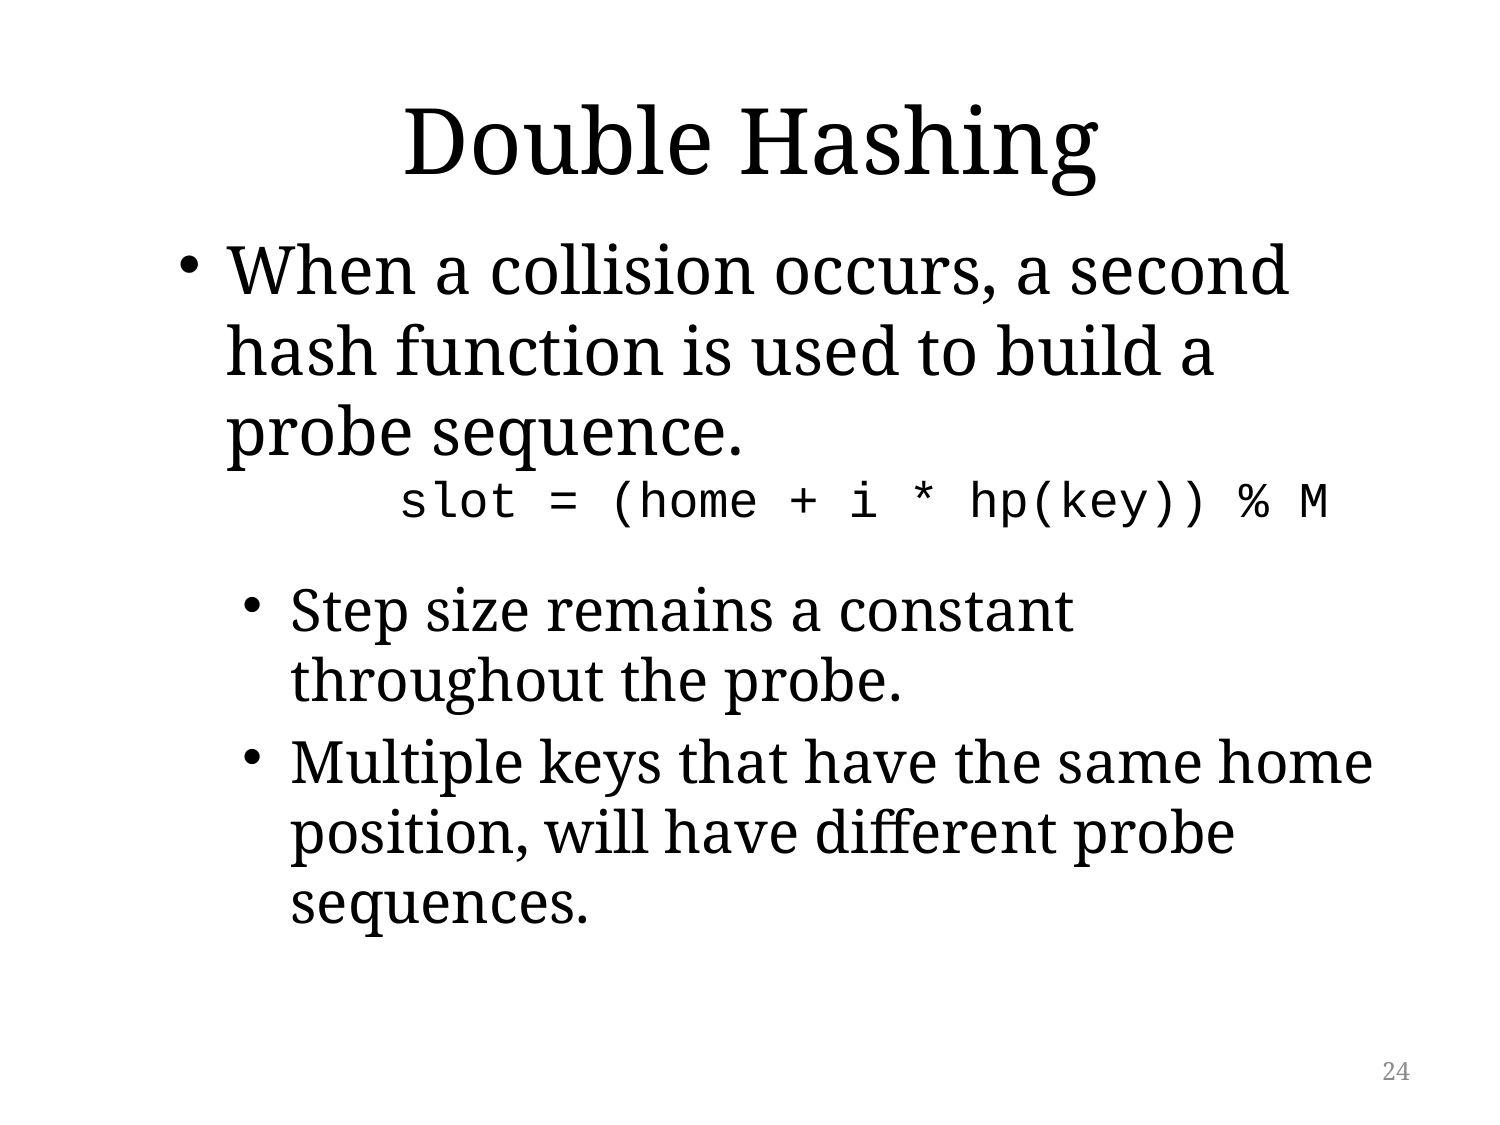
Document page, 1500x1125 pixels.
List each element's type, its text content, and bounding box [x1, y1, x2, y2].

list When a collision occurs, a second hash function is used to build a probe sequence. Step size remains a constant throughout the probe. Multiple keys that have the same home position, will have different probe sequences. [147, 220, 1404, 964]
text_box slot = (home + i * hp(key)) % M [398, 470, 1102, 550]
title Double Hashing [74, 44, 1429, 233]
slide_number 24 [1074, 1042, 1425, 1103]
